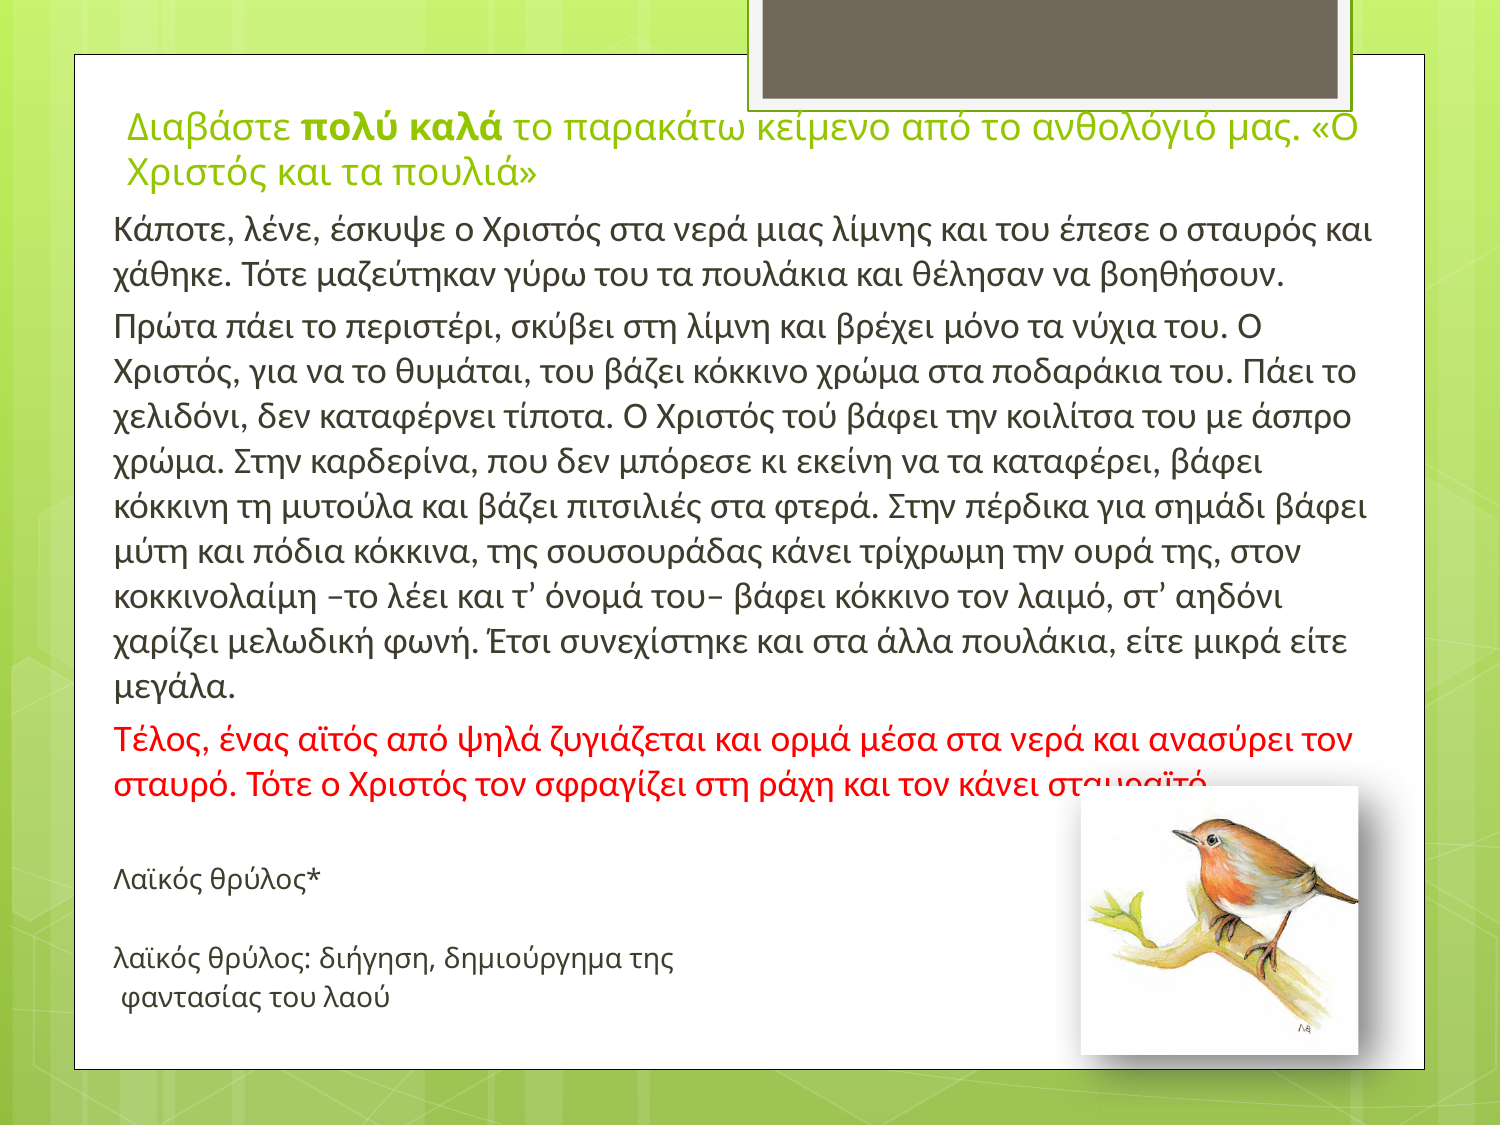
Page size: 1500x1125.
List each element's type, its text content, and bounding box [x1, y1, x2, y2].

picture [1080, 786, 1359, 1055]
title Διαβάστε πολύ καλά το παρακάτω κείμενο από το ανθολόγιό μας. «Ο Χριστός και τα πουλιά» [112, 101, 1383, 196]
list Κάποτε, λένε, έσκυψε ο Χριστός στα νερά μιας λίμνης και του έπεσε ο σταυρός και χάθηκε. Τότε μαζεύτηκαν γύρω του τα πουλάκια και θέλησαν να βοηθήσουν. Πρώτα πάει το περιστέρι, σκύβει στη λίμνη και βρέχει μόνο τα νύχια του. Ο Χριστός, για να το θυμάται, του βάζει κόκκινο χρώμα στα ποδαράκια του. Πάει το χελιδόνι, δεν καταφέρνει τίποτα. Ο Χριστός τού βάφει την κοιλίτσα του με άσπρο χρώμα. Στην καρδερίνα, που δεν μπόρεσε κι εκείνη να τα καταφέρει, βάφει κόκκινη τη μυτούλα και βάζει πιτσιλιές στα φτερά. Στην πέρδικα για σημάδι βάφει μύτη και πόδια κόκκινα, της σουσουράδας κάνει τρίχρωμη την ουρά της, στον κοκκινολαίμη –το λέει και τ’ όνομά του– βάφει κόκκινο τον λαιμό, στ’ αηδόνι χαρίζει μελωδική φωνή. Έτσι συνεχίστηκε και στα άλλα πουλάκια, είτε μικρά είτε μεγάλα. Τέλος, ένας αϊτός από ψηλά ζυγιάζεται και ορμά μέσα στα νερά και ανασύρει τον σταυρό. Τότε ο Χριστός τον σφραγίζει στη ράχη και τον κάνει σταυραϊτό. Λαϊκός θρύλος* λαϊκός θρύλος: διήγηση, δημιούργημα της φαντασίας του λαού [88, 196, 1400, 1035]
